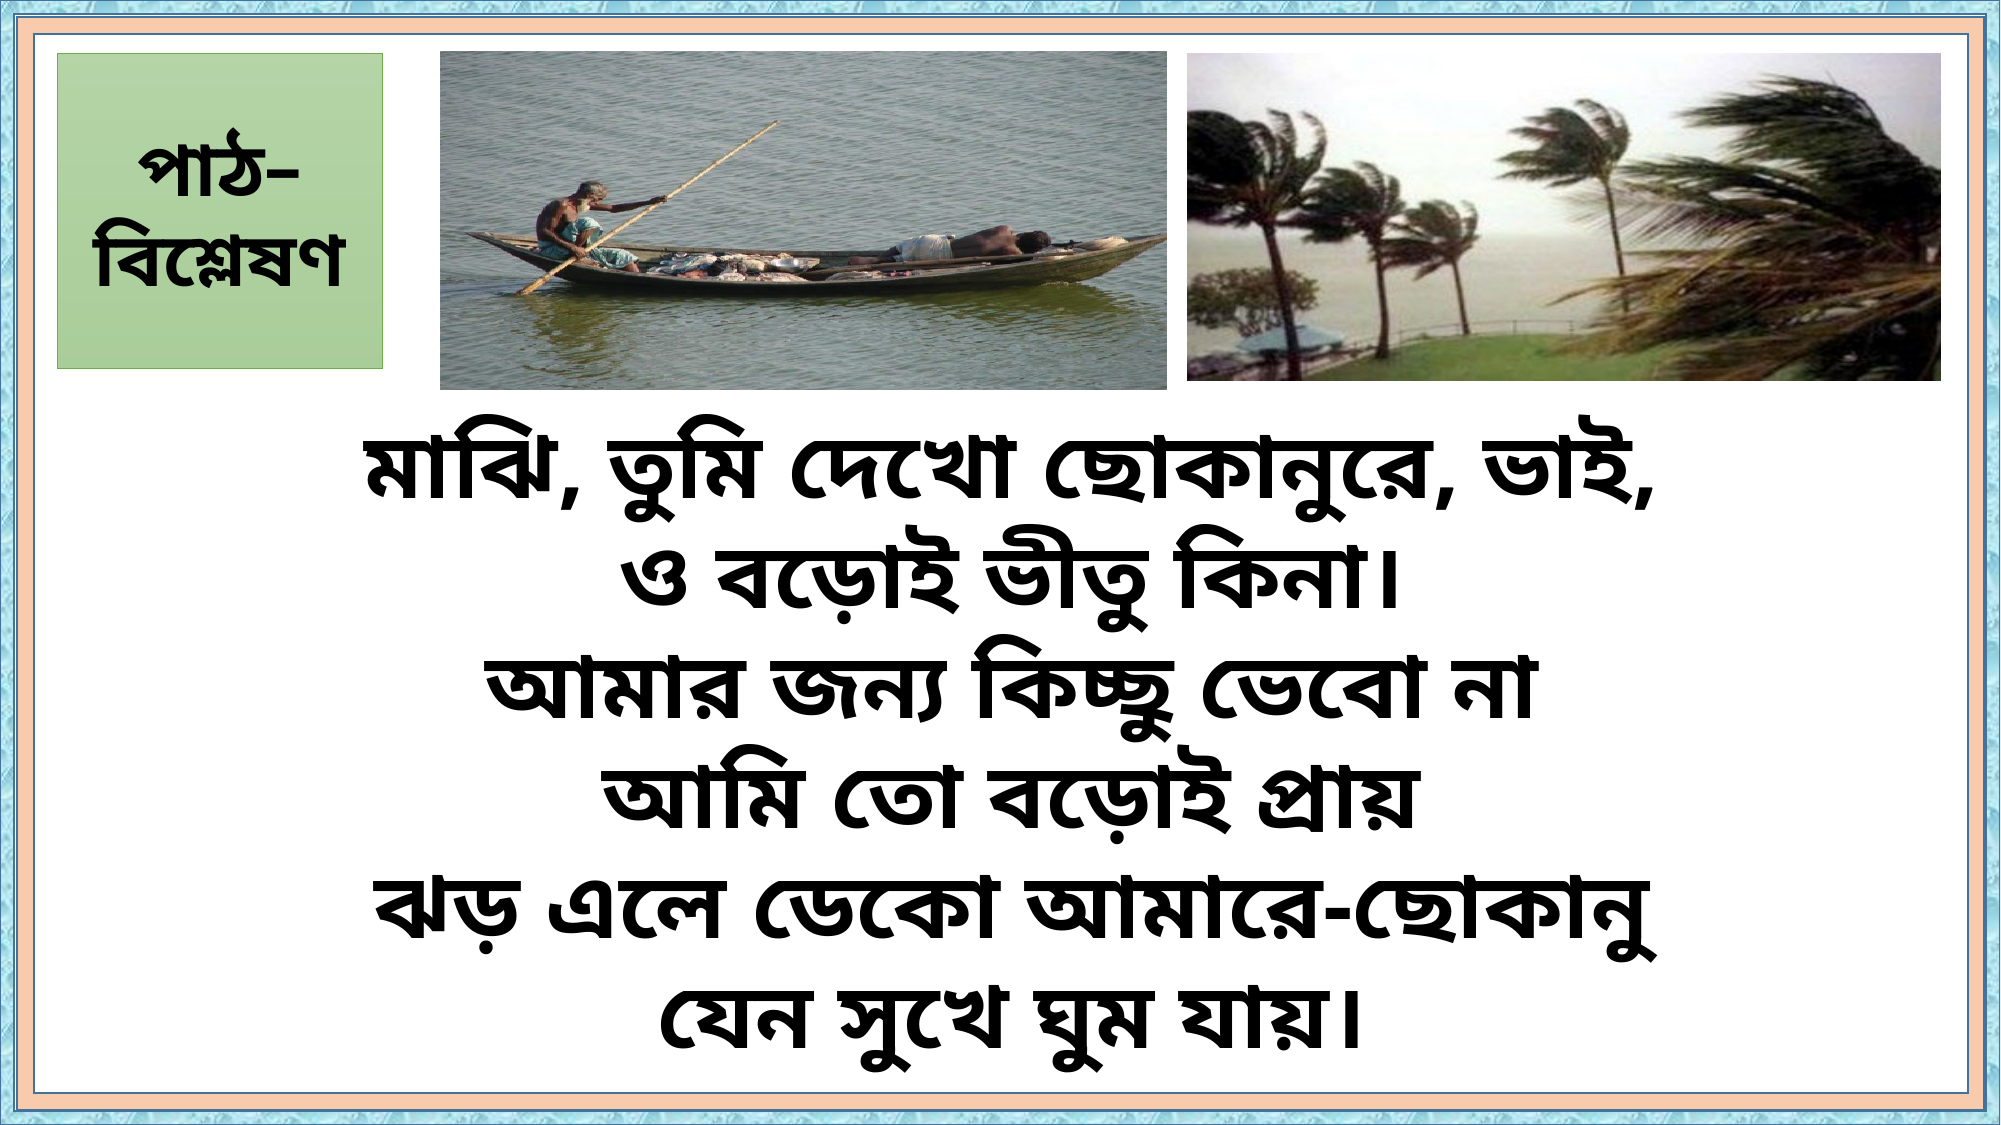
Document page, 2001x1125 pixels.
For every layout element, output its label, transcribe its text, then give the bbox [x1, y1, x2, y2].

text_box মাঝি, তুমি দেখো ছোকানুরে, ভাই, ও বড়োই ভীতু কিনা। আমার জন্য কিচ্ছু ভেবো না আমি তো বড়োই প্রায় ঝড় এলে ডেকো আমারে-ছোকানু যেন সুখে ঘুম যায়। [56, 399, 1967, 1074]
picture [1, 1, 1999, 1124]
text_box পাঠ–বিশ্লেষণ [57, 53, 383, 369]
